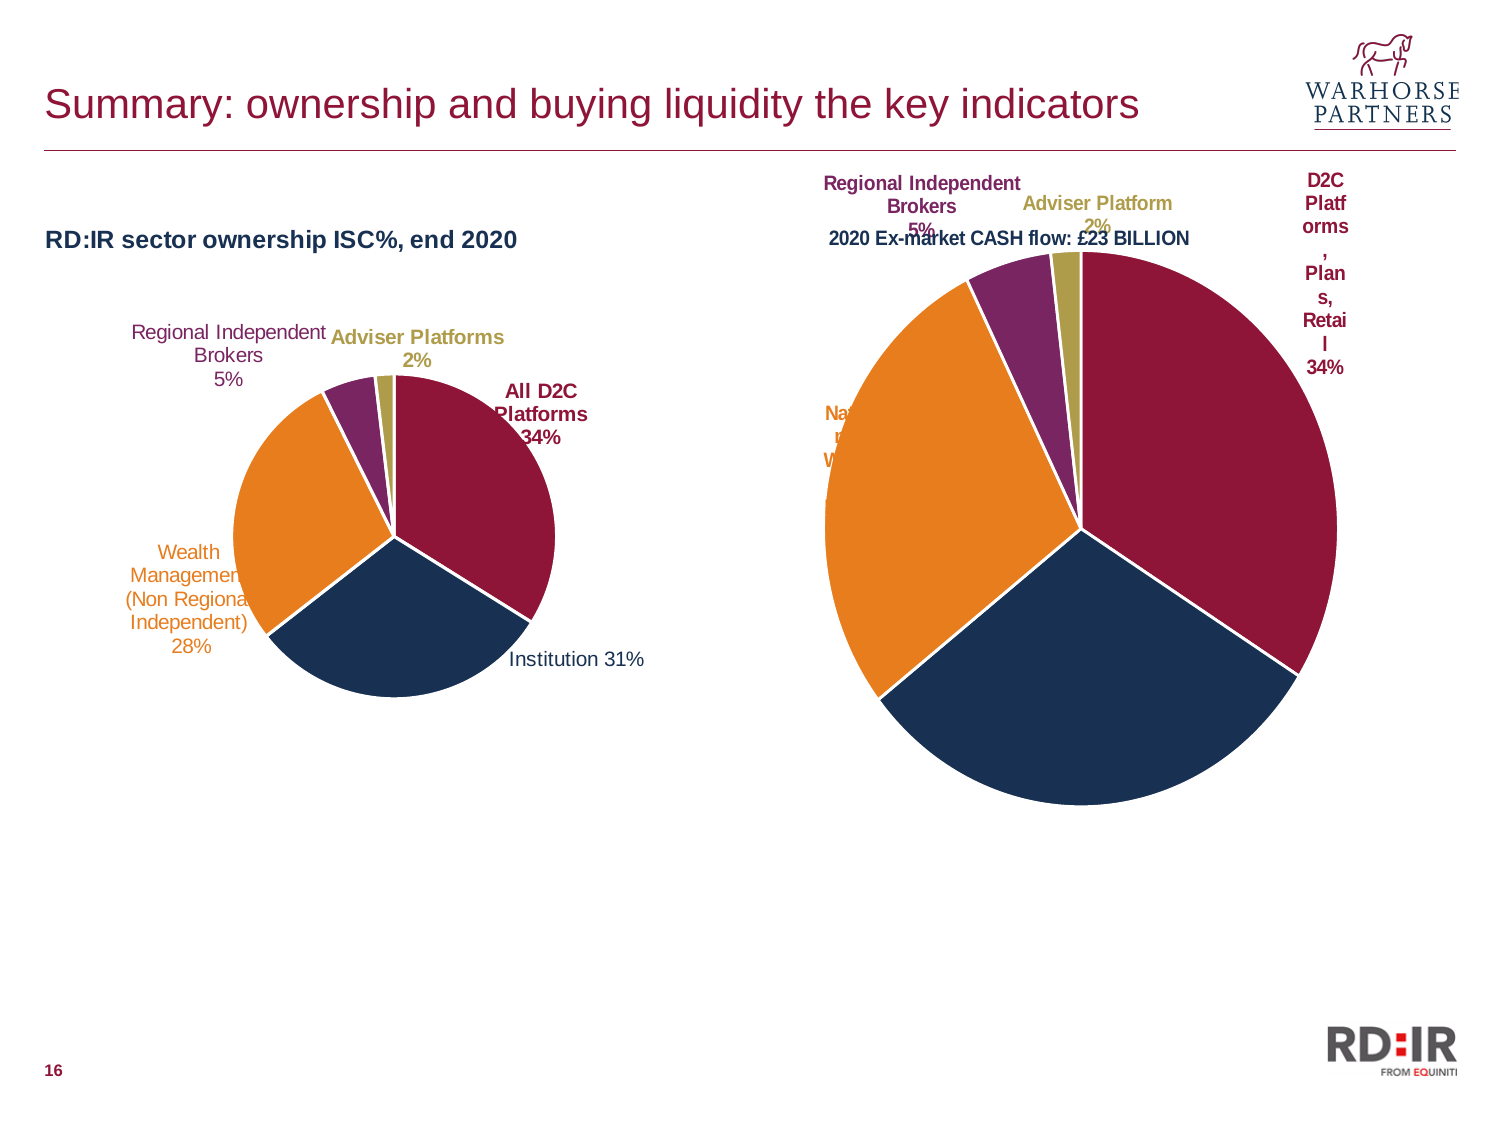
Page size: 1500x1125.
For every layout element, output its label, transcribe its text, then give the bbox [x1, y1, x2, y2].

picture [1325, 1020, 1460, 1081]
title Summary: ownership and buying liquidity the key indicators [44, 74, 1282, 130]
chart [772, 167, 1456, 984]
chart [39, 216, 728, 884]
